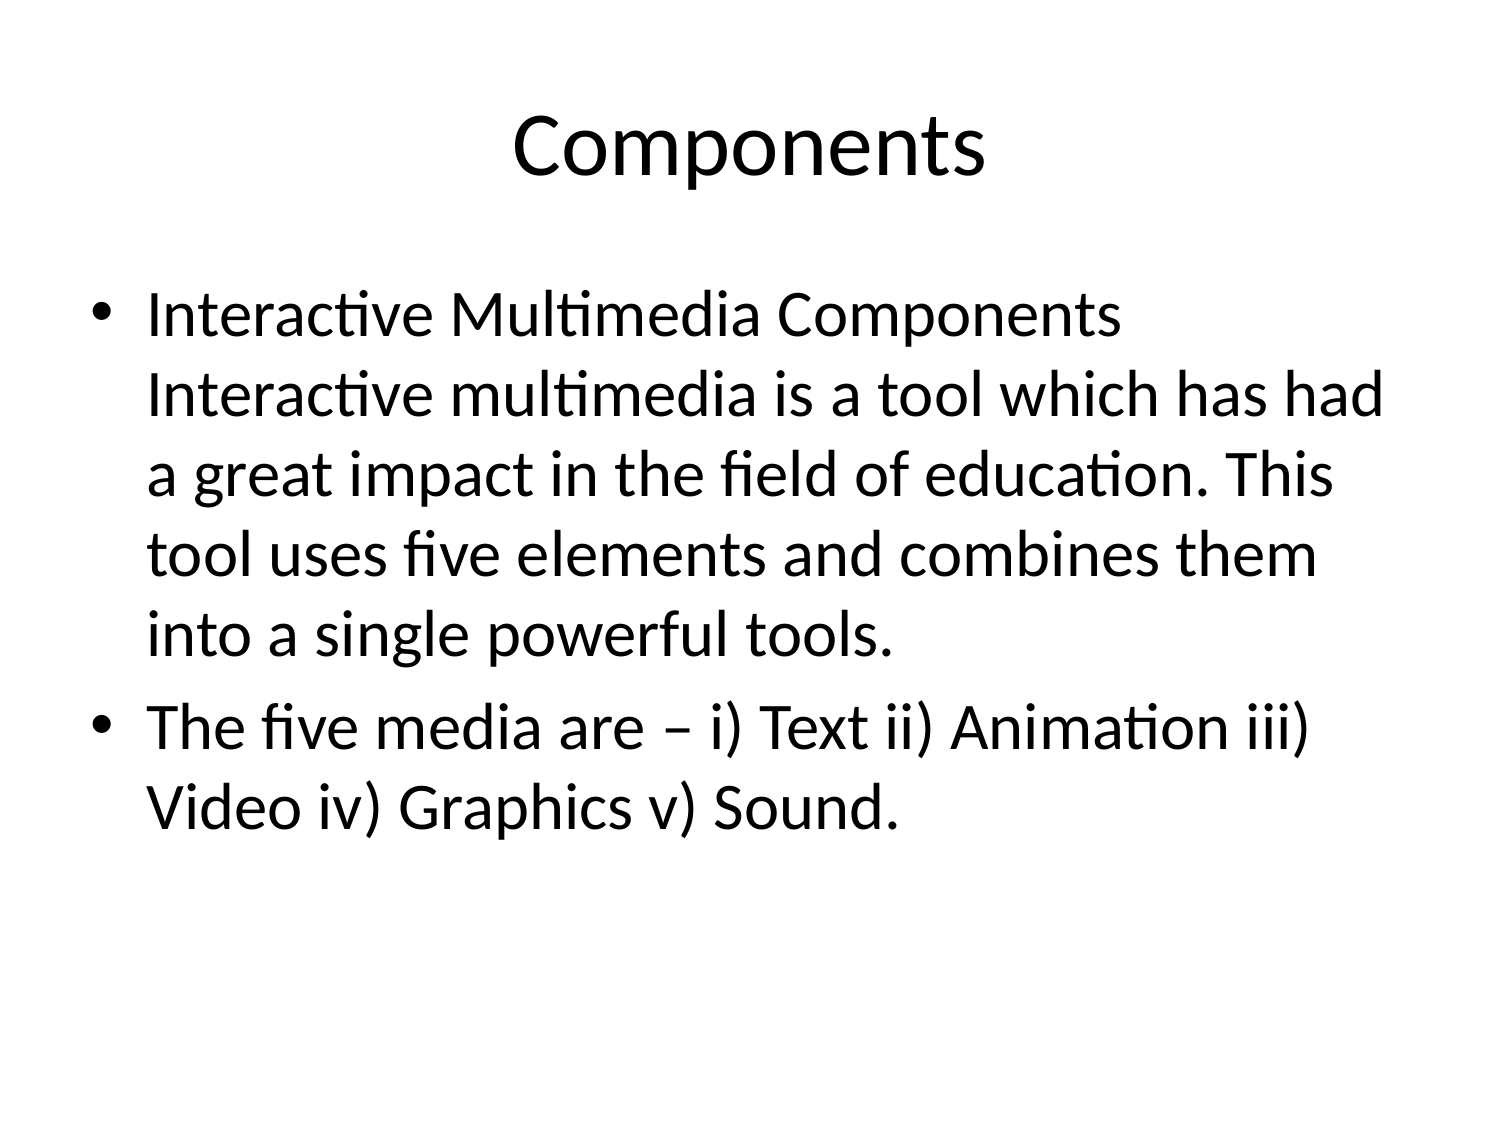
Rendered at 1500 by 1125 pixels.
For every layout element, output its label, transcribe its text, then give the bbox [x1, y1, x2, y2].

list Interactive Multimedia Components Interactive multimedia is a tool which has had a great impact in the field of education. This tool uses five elements and combines them into a single powerful tools. The five media are – i) Text ii) Animation iii) Video iv) Graphics v) Sound. [75, 262, 1425, 1005]
title Components [75, 45, 1425, 233]
